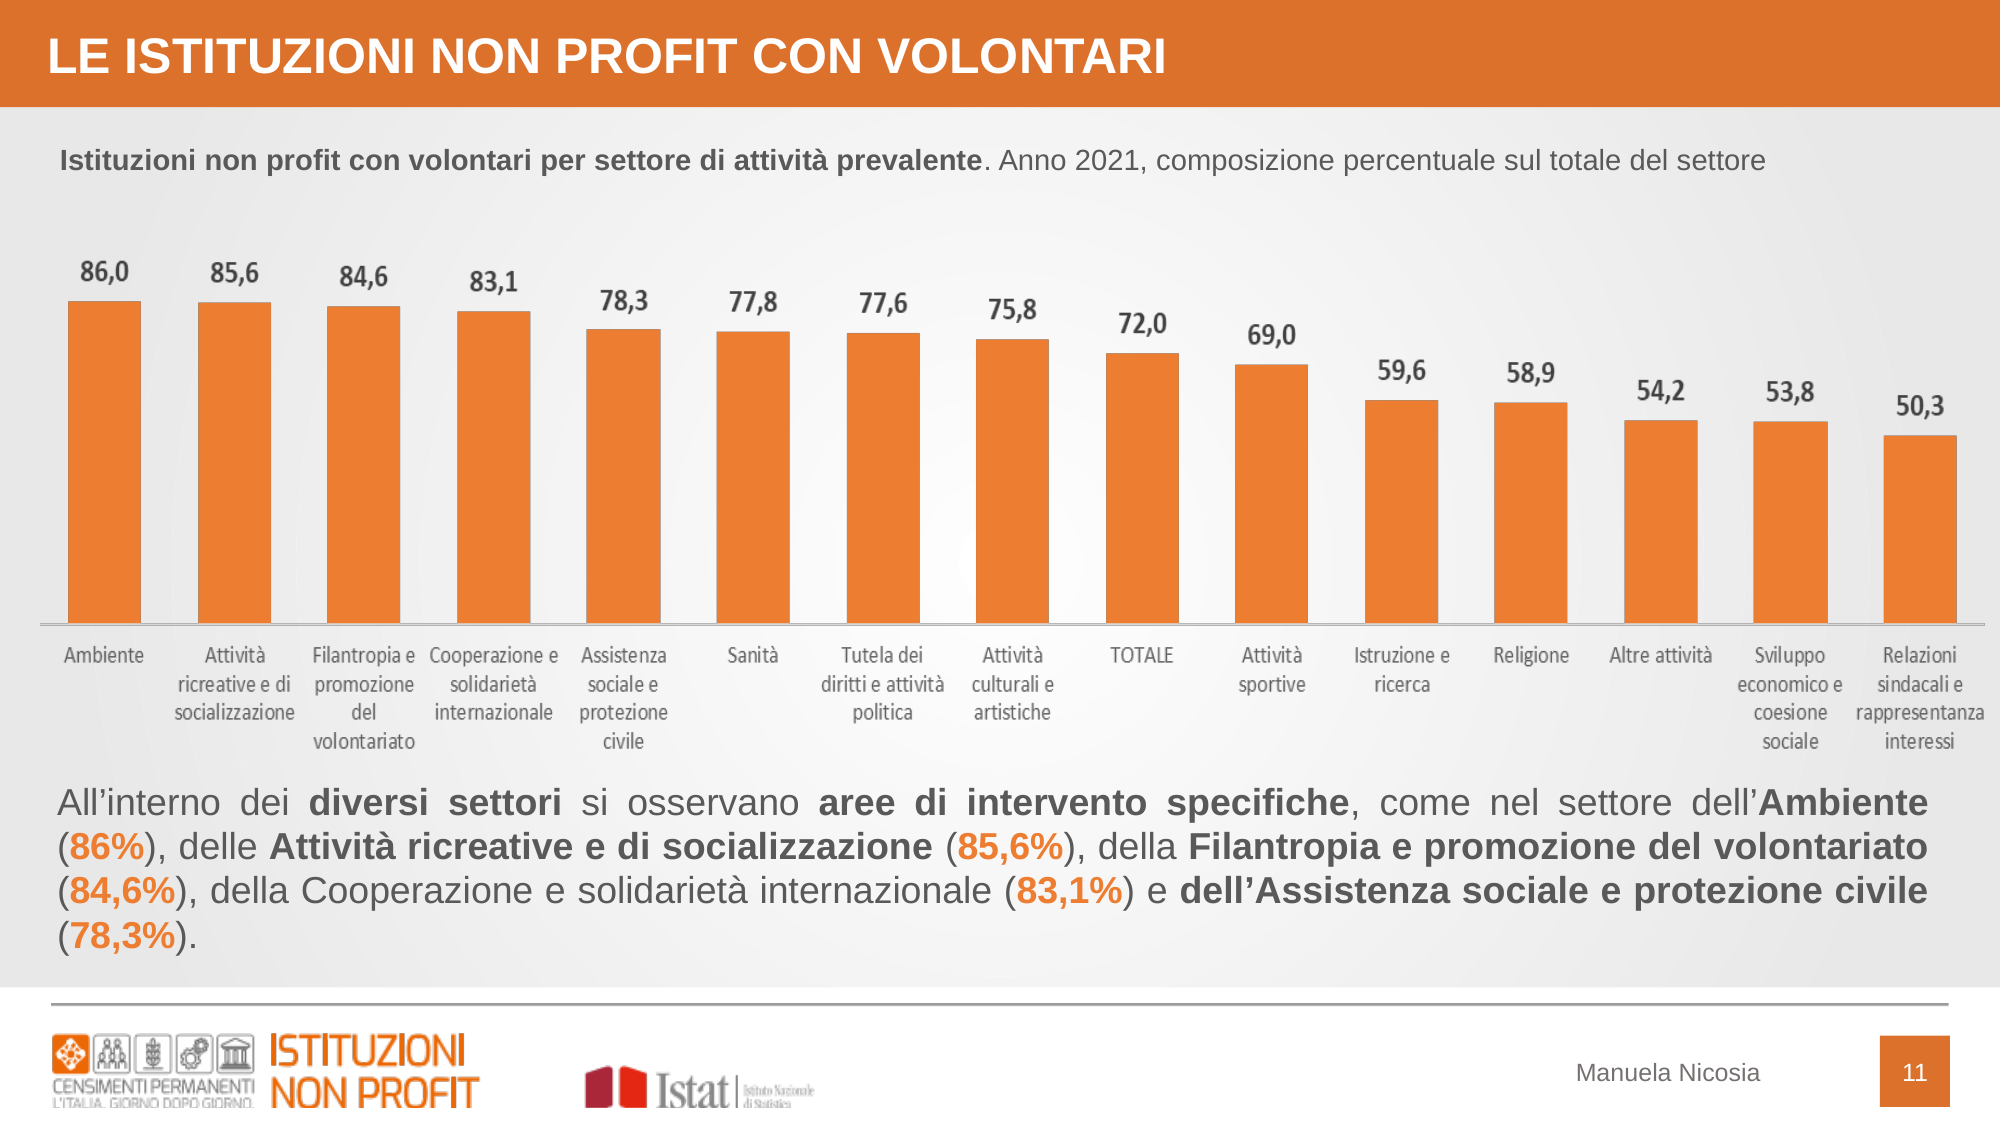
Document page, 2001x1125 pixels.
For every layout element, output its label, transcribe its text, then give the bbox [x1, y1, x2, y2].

picture [40, 223, 2000, 769]
text_box Istituzioni non profit con volontari per settore di attività prevalente. Anno 2021, composizione percentuale sul totale del settore [44, 133, 1907, 184]
text_box All’interno dei diversi settori si osservano aree di intervento specifiche, come nel settore dell’Ambiente (86%), delle Attività ricreative e di socializzazione (85,6%), della Filantropia e promozione del volontariato (84,6%), della Cooperazione e solidarietà internazionale (83,1%) e dell’Assistenza sociale e protezione civile (78,3%). [40, 770, 1944, 964]
text_box LE ISTITUZIONI NON PROFIT CON VOLONTARI [0, 0, 2000, 108]
text_box Manuela Nicosia [1561, 1048, 1851, 1094]
